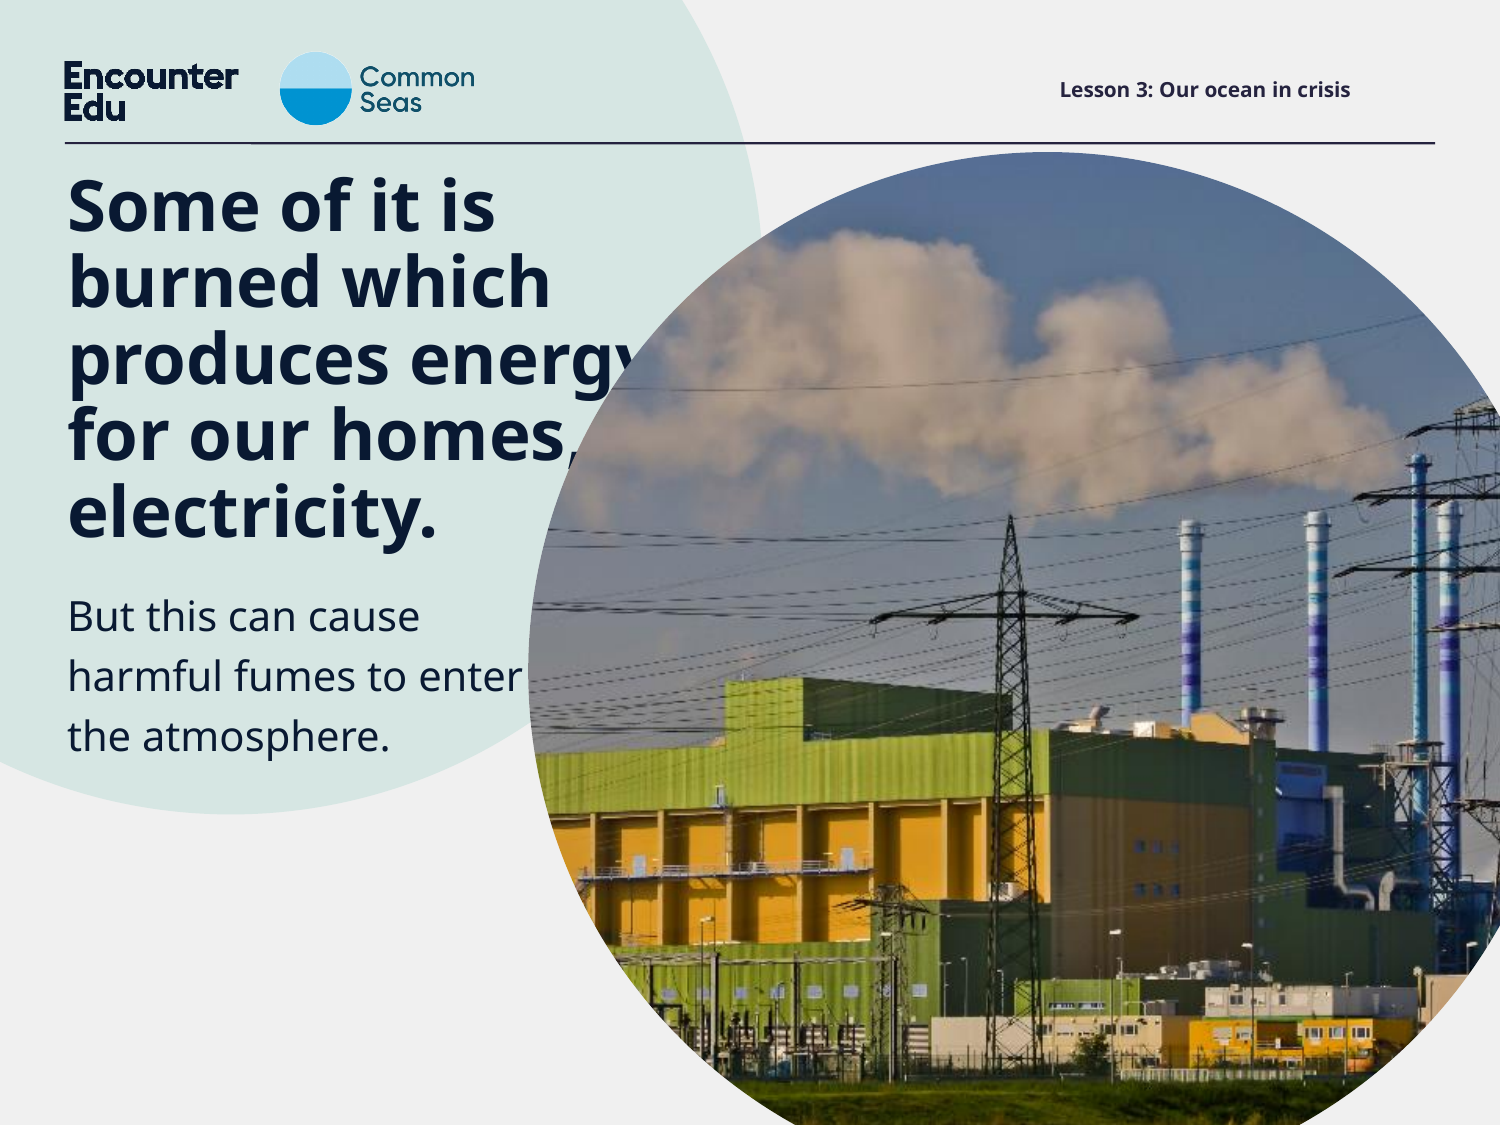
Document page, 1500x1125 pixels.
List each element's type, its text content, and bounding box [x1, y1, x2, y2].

text_box [528, 152, 1500, 1125]
picture [272, 49, 482, 128]
list But this can cause harmful fumes to enter the atmosphere. [59, 571, 545, 970]
list Some of it is burned which produces energy for our homes, like electricity. [59, 162, 751, 388]
title Lesson 3: Our ocean in crisis [749, 67, 1359, 114]
picture [60, 59, 243, 122]
